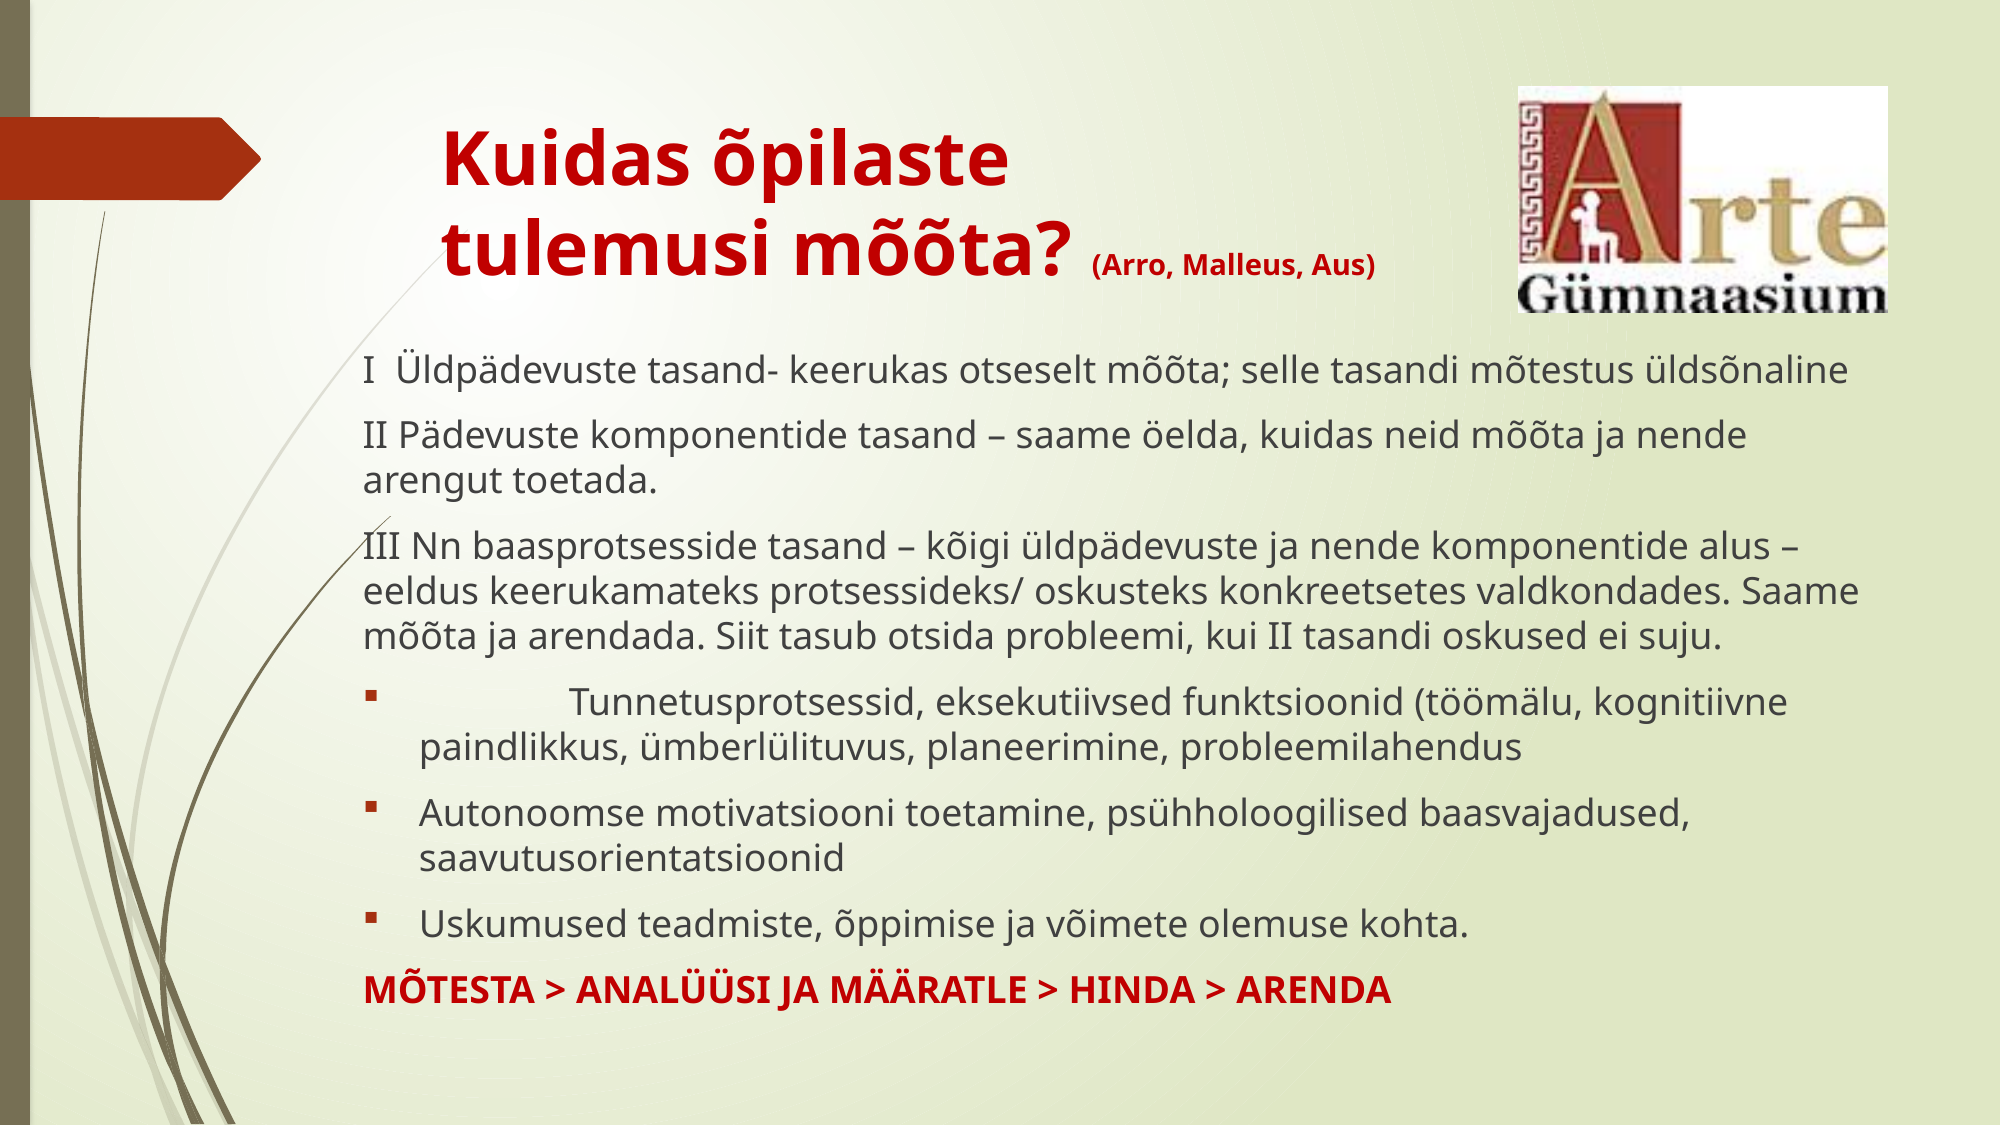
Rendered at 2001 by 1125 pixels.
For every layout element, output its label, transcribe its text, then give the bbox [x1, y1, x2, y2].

picture [1517, 86, 1888, 313]
list I Üldpädevuste tasand- keerukas otseselt mõõta; selle tasandi mõtestus üldsõnaline II Pädevuste komponentide tasand – saame öelda, kuidas neid mõõta ja nende arengut toetada. III Nn baasprotsesside tasand – kõigi üldpädevuste ja nende komponentide alus – eeldus keerukamateks protsessideks/ oskusteks konkreetsetes valdkondades. Saame mõõta ja arendada. Siit tasub otsida probleemi, kui II tasandi oskused ei suju. Tunnetusprotsessid, eksekutiivsed funktsioonid (töömälu, kognitiivne paindlikkus, ümberlülituvus, planeerimine, probleemilahendus Autonoomse motivatsiooni toetamine, psühholoogilised baasvajadused, saavutusorientatsioonid Uskumused teadmiste, õppimise ja võimete olemuse kohta. MÕTESTA > ANALÜÜSI JA MÄÄRATLE > HINDA > ARENDA [347, 338, 1904, 1044]
title Kuidas õpilaste tulemusi mõõta? (Arro, Malleus, Aus) [425, 102, 1513, 313]
